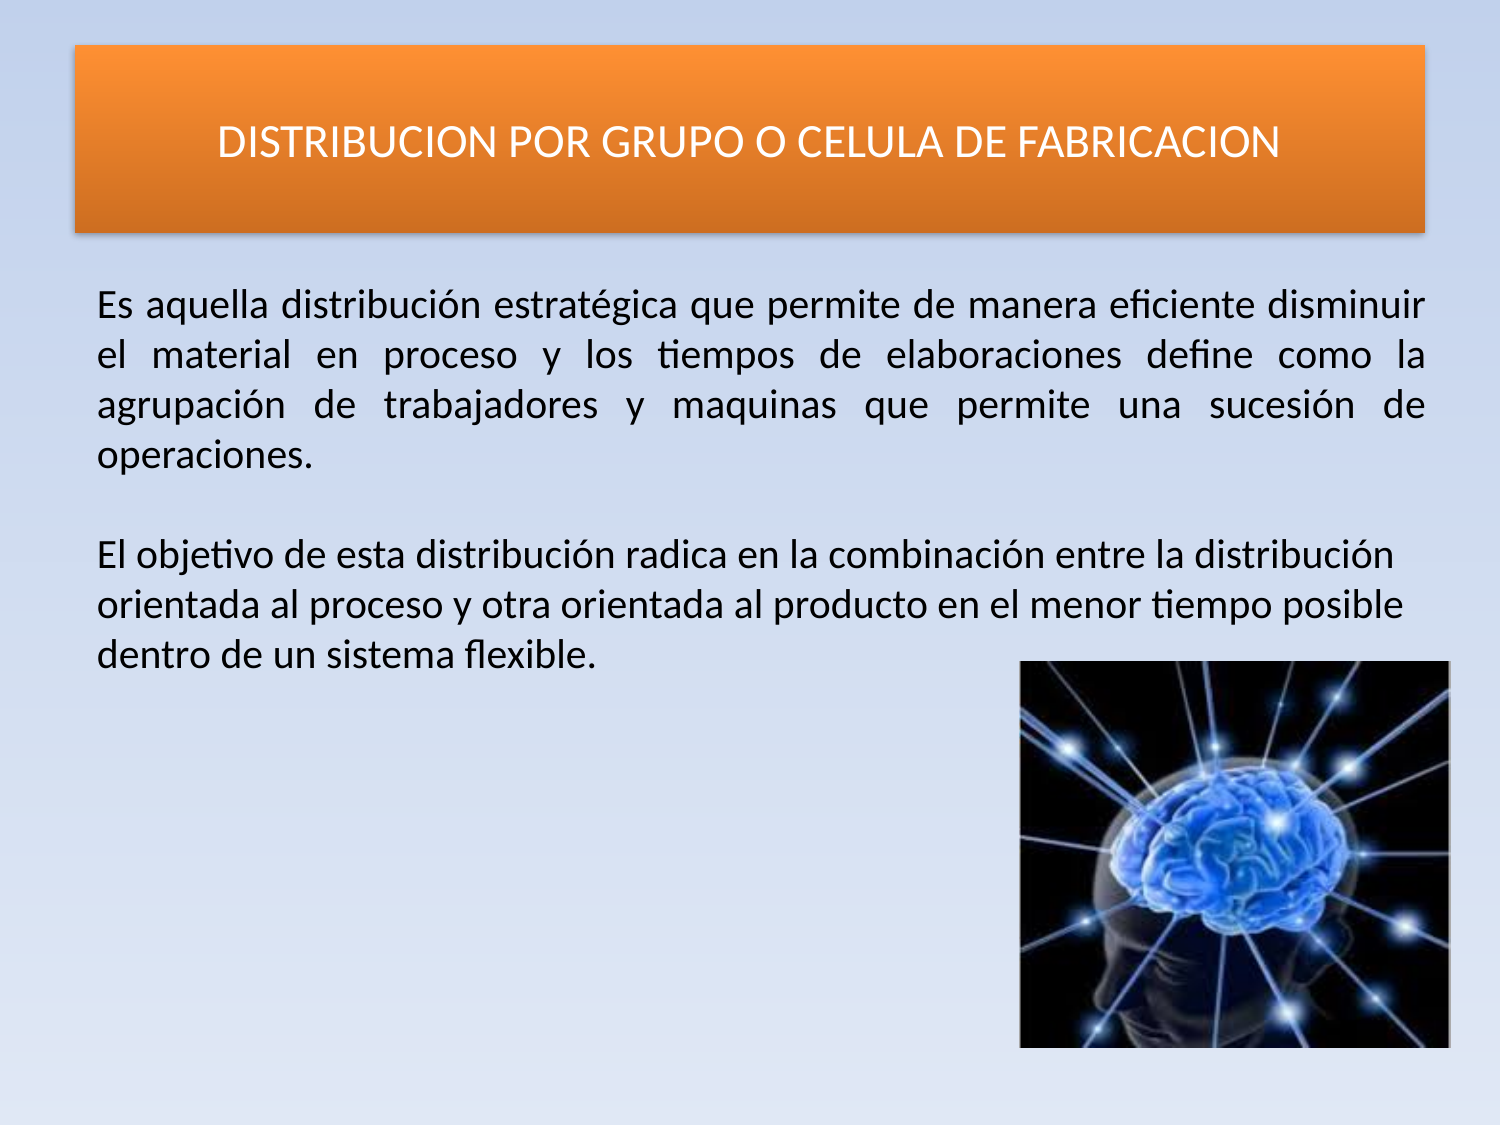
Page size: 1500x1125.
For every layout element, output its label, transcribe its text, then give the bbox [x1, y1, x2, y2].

title DISTRIBUCION POR GRUPO O CELULA DE FABRICACION [75, 45, 1425, 233]
picture [1019, 661, 1451, 1048]
text_box Es aquella distribución estratégica que permite de manera eficiente disminuir el material en proceso y los tiempos de elaboraciones define como la agrupación de trabajadores y maquinas que permite una sucesión de operaciones. El objetivo de esta distribución radica en la combinación entre la distribución orientada al proceso y otra orientada al producto en el menor tiempo posible dentro de un sistema flexible. [82, 269, 1442, 685]
